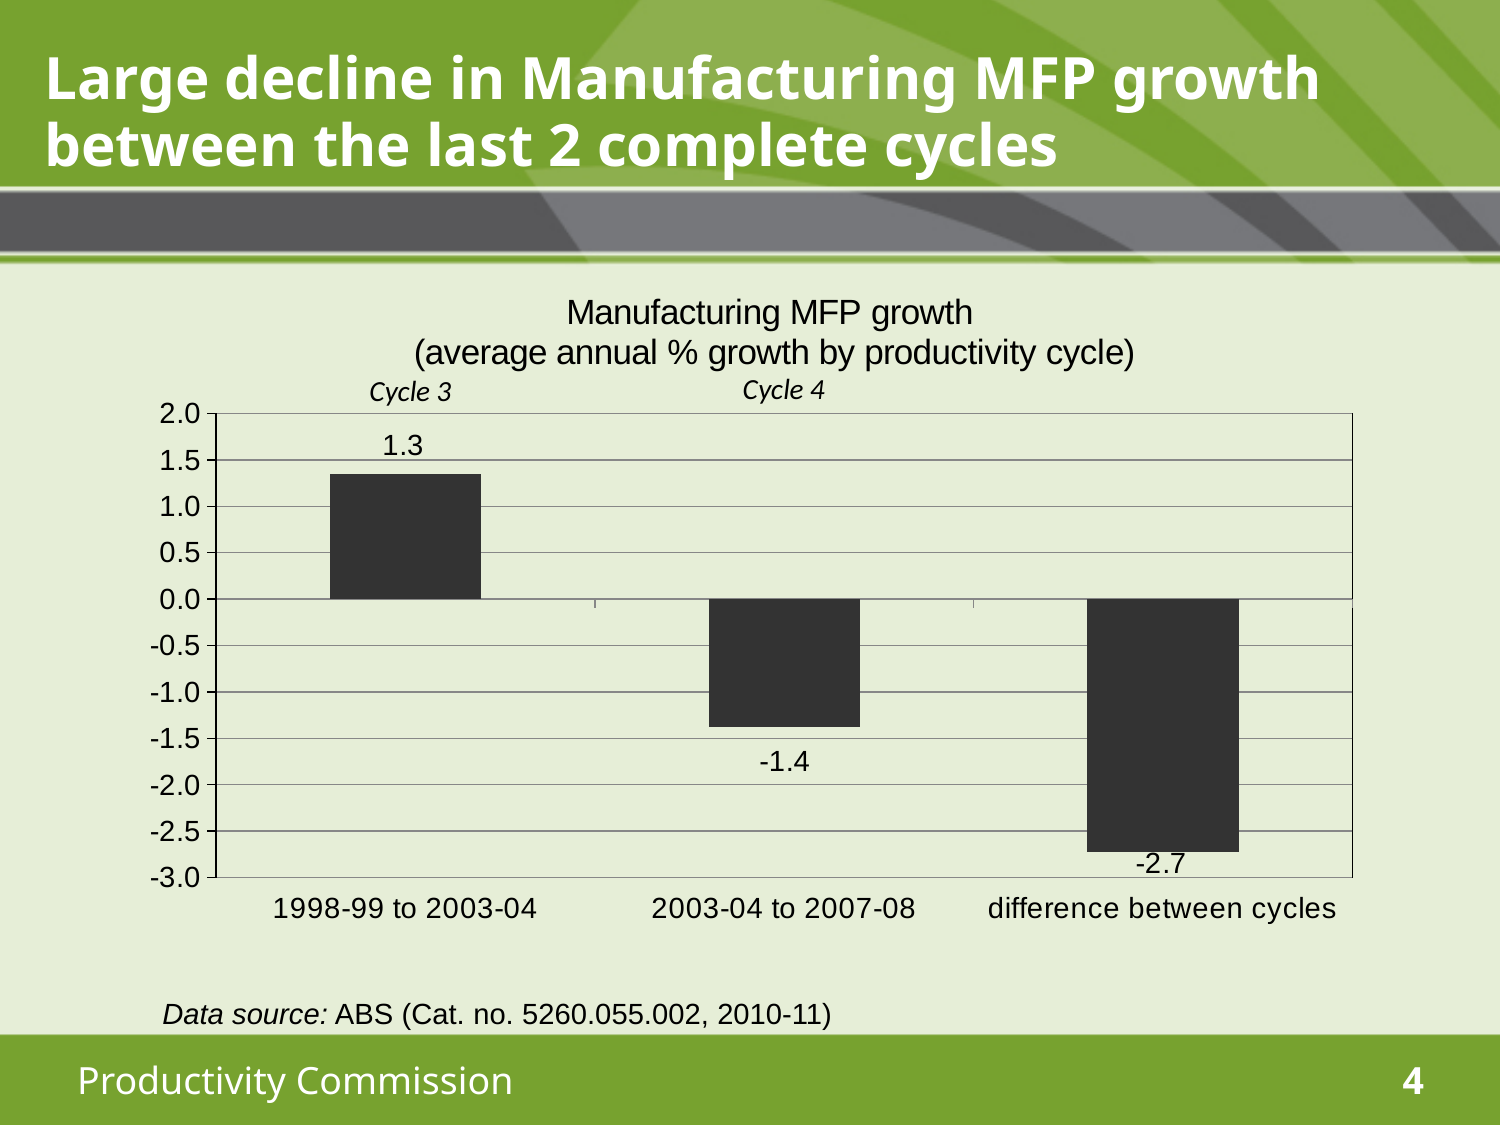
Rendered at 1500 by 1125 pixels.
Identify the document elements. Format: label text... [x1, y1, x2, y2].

picture [0, 0, 1500, 1125]
chart [100, 278, 1400, 988]
title Large decline in Manufacturing MFP growth between the last 2 complete cycles [29, 30, 1471, 192]
text_box Data source: ABS (Cat. no. 5260.055.002, 2010-11) [147, 996, 987, 1038]
